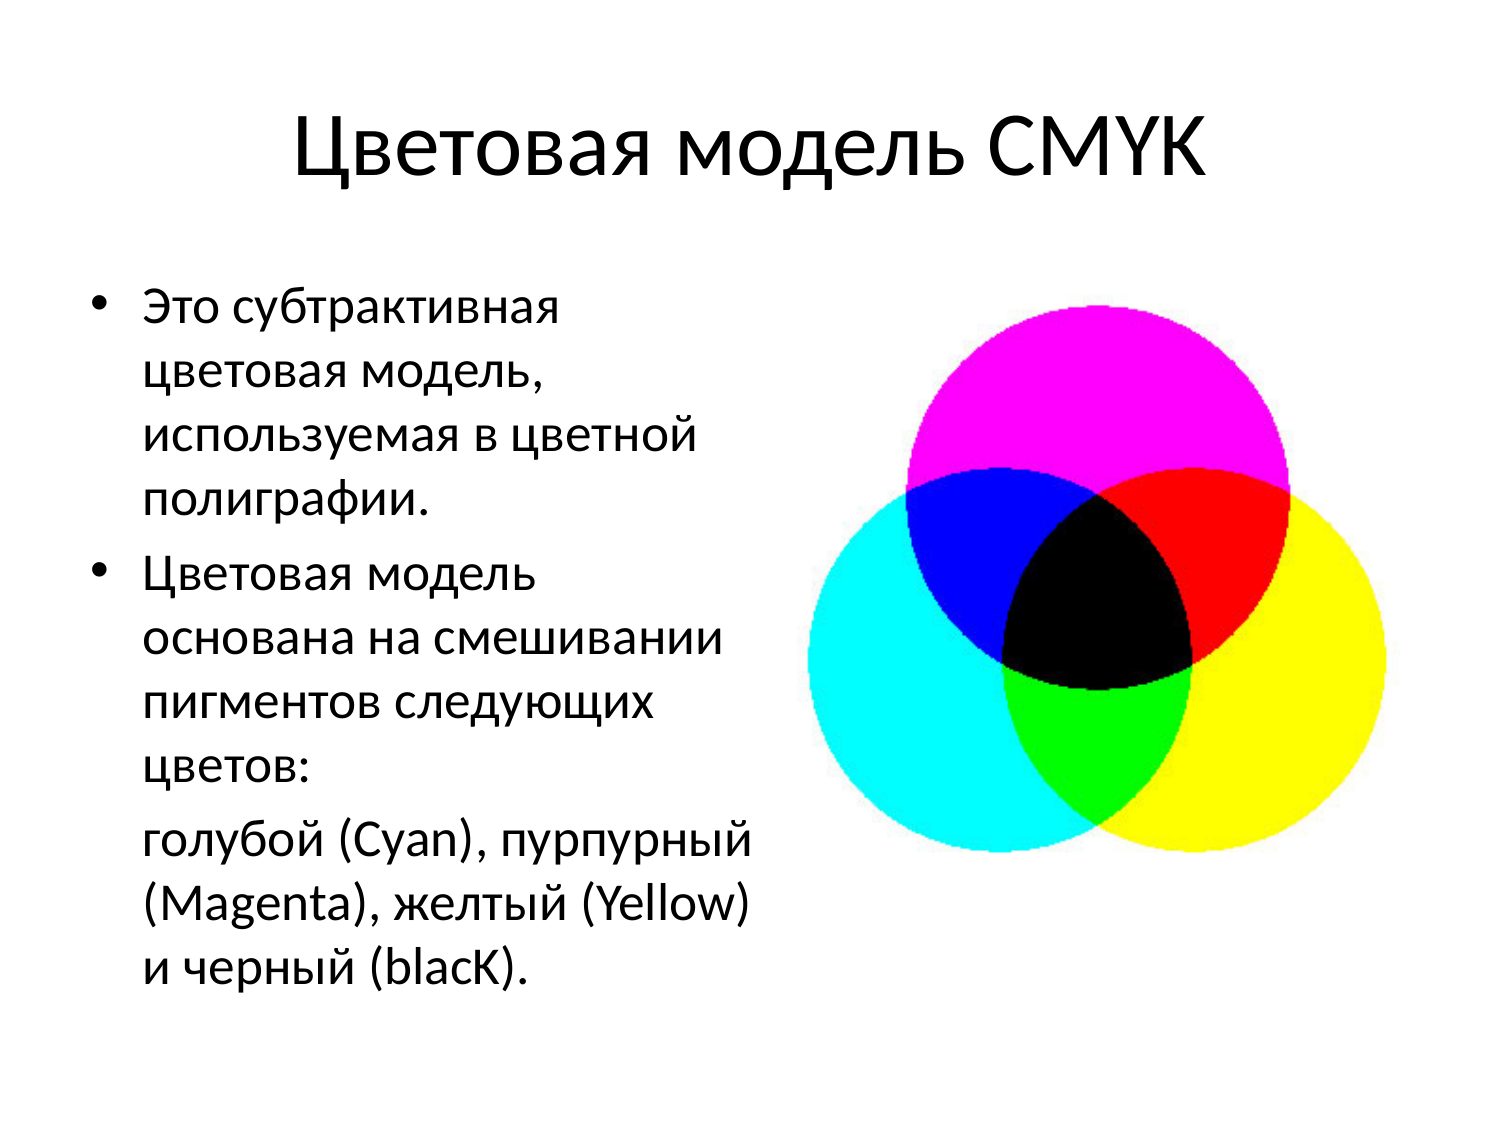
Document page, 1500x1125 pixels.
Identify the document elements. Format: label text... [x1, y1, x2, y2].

picture [796, 219, 1400, 951]
title Цветовая модель CMYK [75, 45, 1425, 233]
list Это субтрактивная цветовая модель, используемая в цветной полиграфии. Цветовая модель основана на смешивании пигментов следующих цветов: голубой (Cyan), пурпурный (Мagenta), желтый (Yellow) и черный (blacK). [75, 262, 774, 1059]
